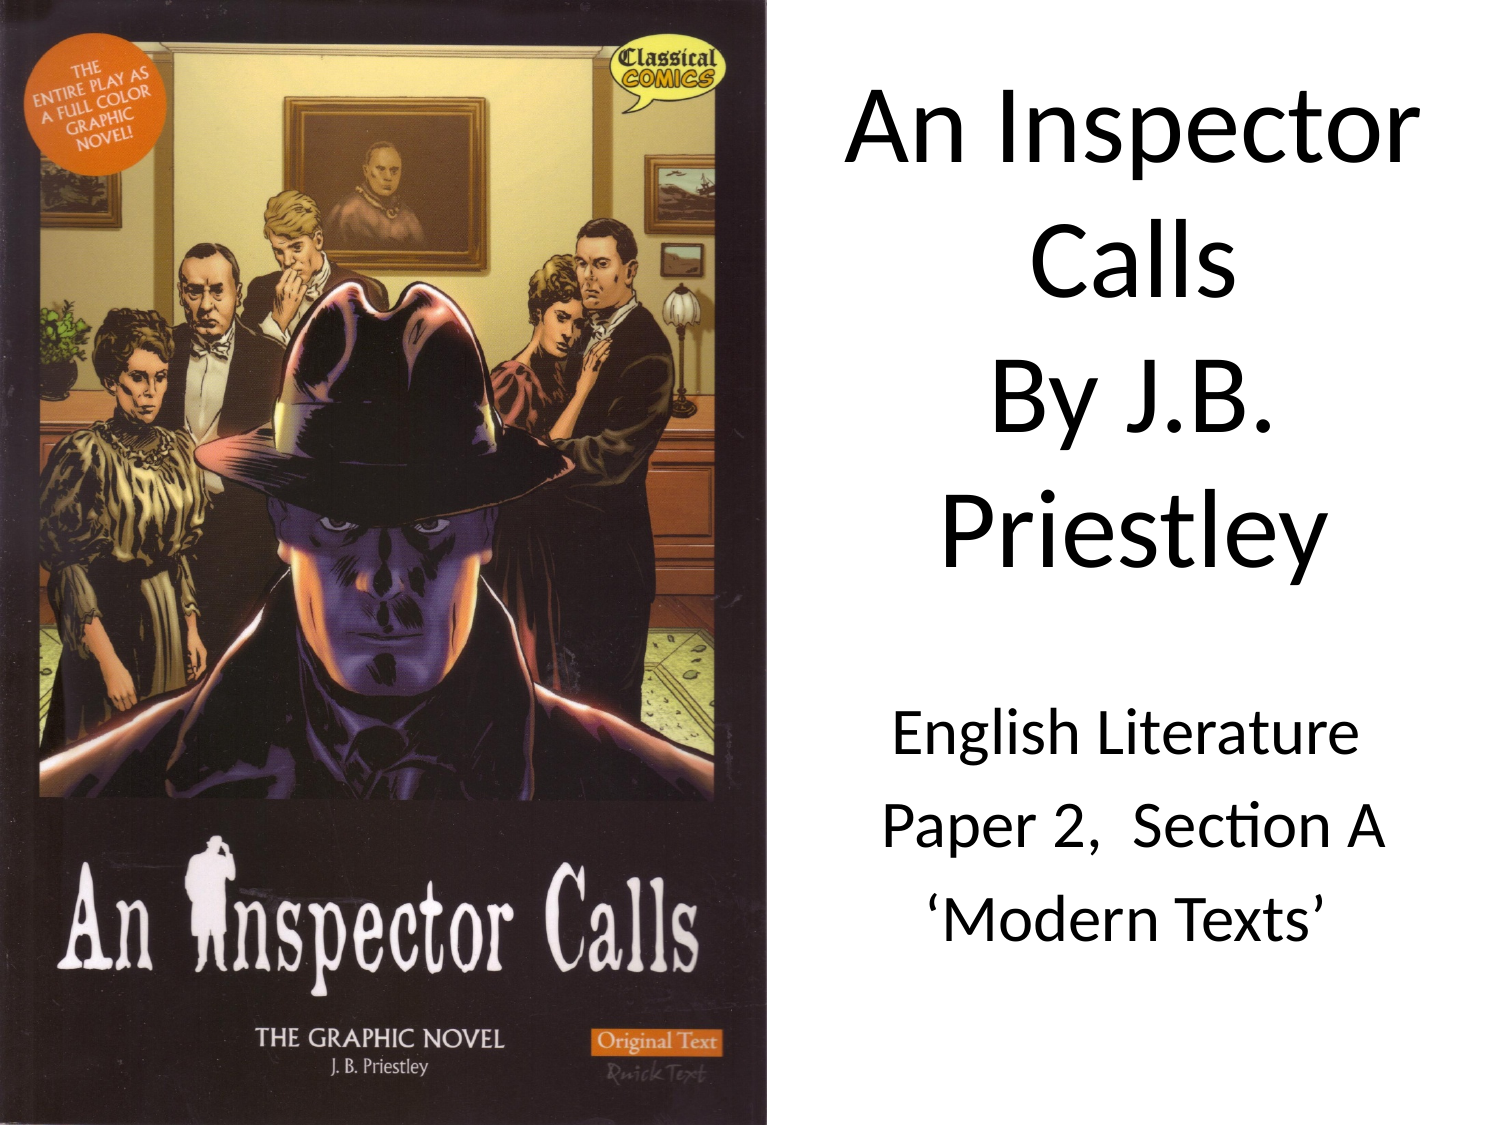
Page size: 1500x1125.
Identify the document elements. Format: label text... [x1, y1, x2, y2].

picture [0, 0, 767, 1125]
text_box An Inspector Calls By J.B. Priestley [797, 42, 1471, 284]
text_box English Literature Paper 2, Section A ‘Modern Texts’ [797, 680, 1471, 1035]
